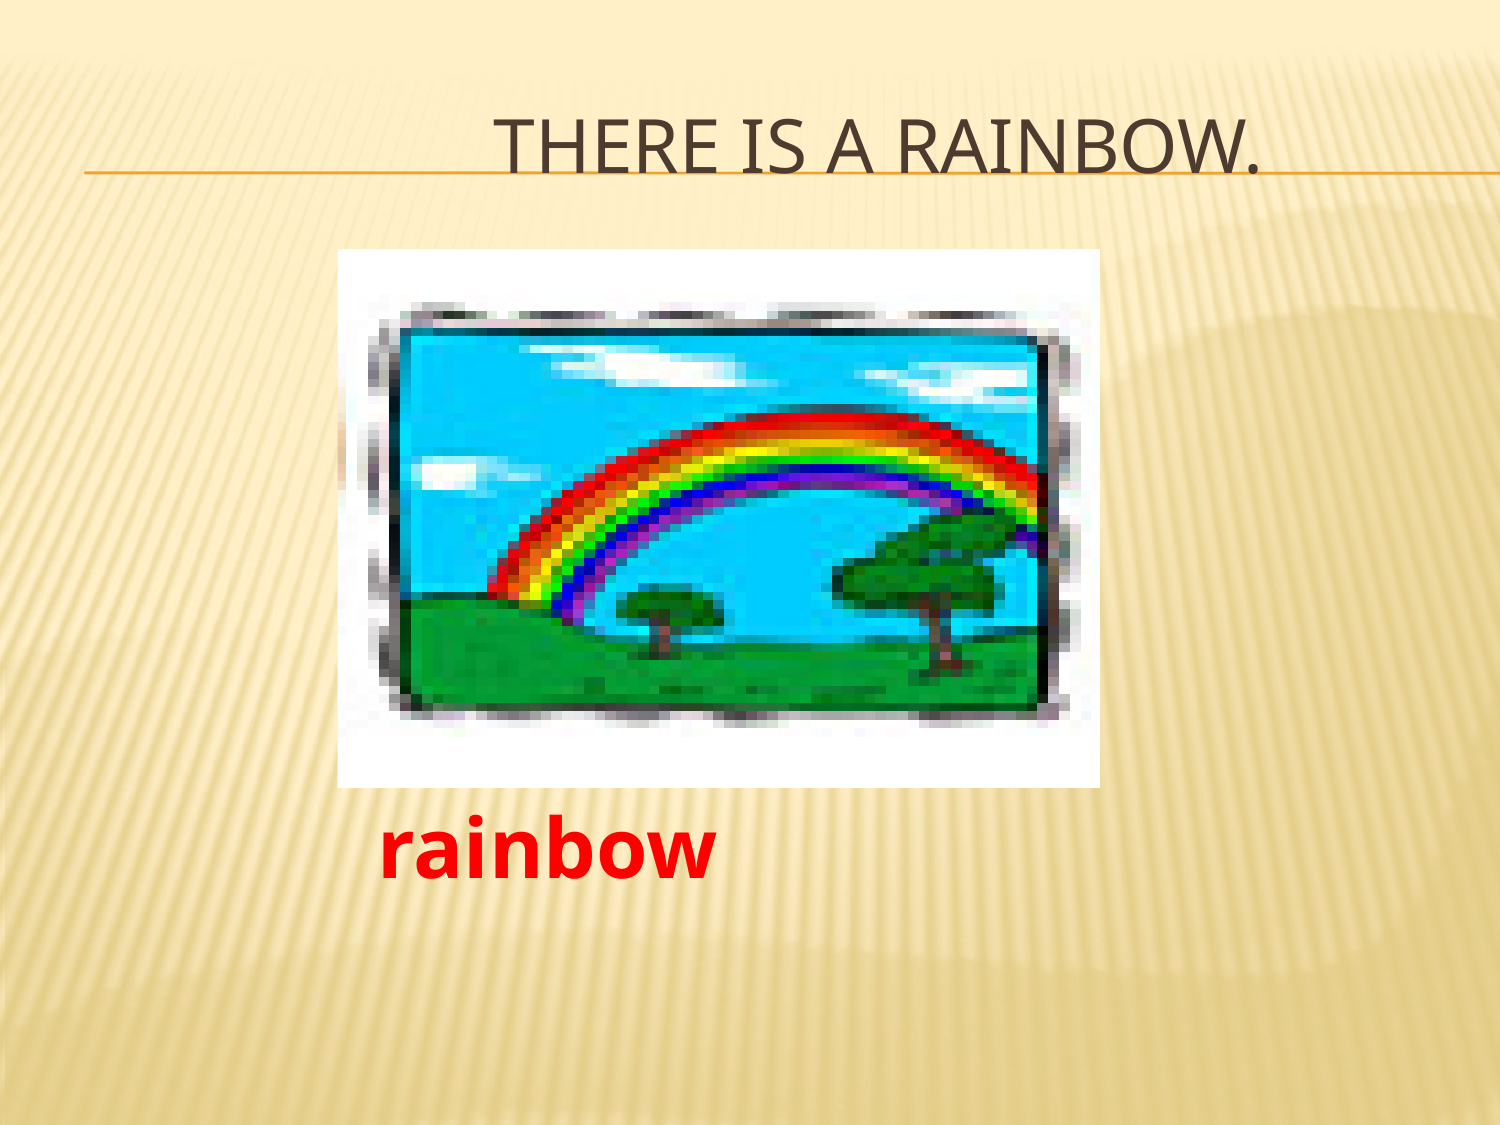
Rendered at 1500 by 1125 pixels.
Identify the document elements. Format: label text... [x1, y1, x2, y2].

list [337, 249, 1101, 788]
text_box rainbow [362, 806, 845, 903]
title There is a rainbow. [50, 75, 1475, 213]
